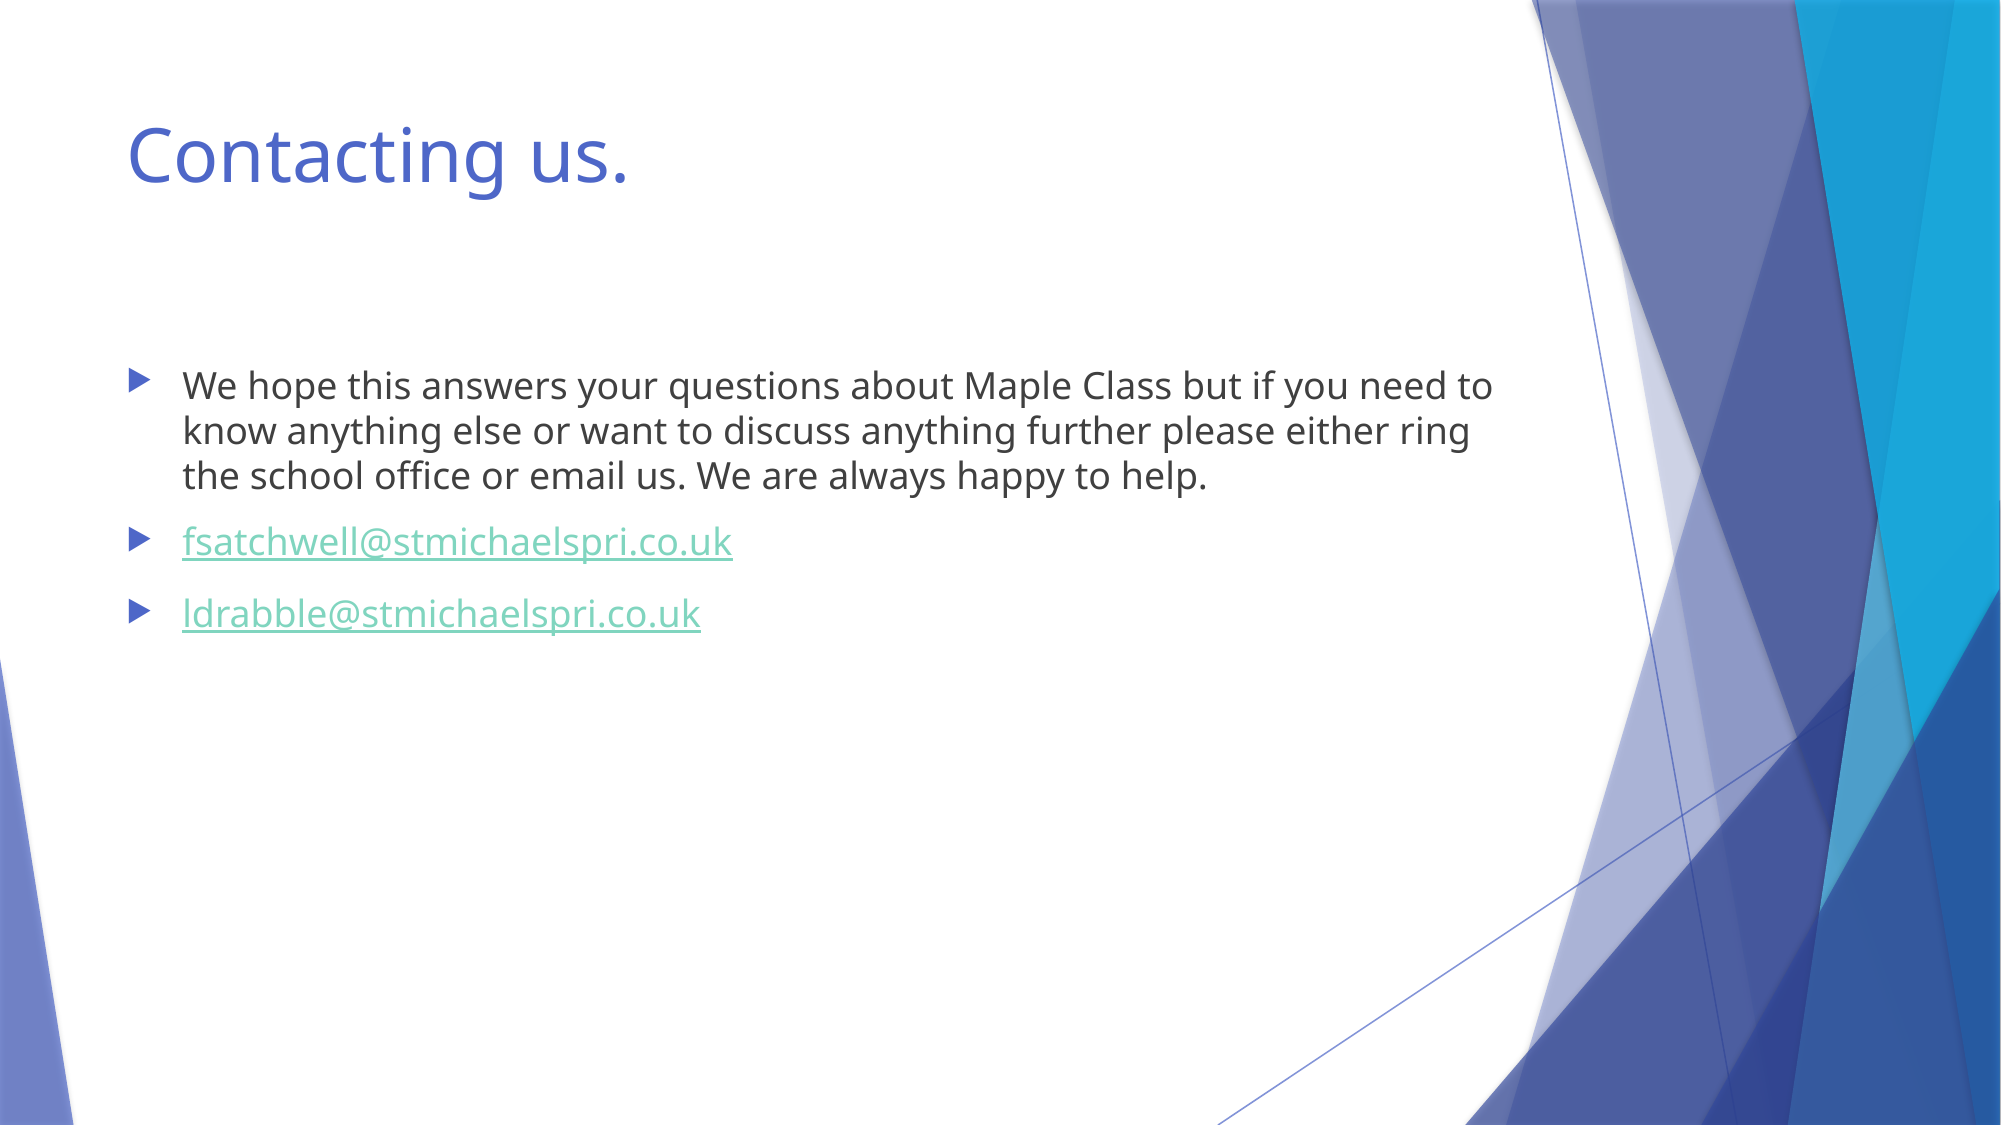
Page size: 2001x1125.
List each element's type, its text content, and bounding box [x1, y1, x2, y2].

title Contacting us. [111, 99, 1522, 317]
list We hope this answers your questions about Maple Class but if you need to know anything else or want to discuss anything further please either ring the school office or email us. We are always happy to help. fsatchwell@stmichaelspri.co.uk ldrabble@stmichaelspri.co.uk [111, 354, 1522, 992]
